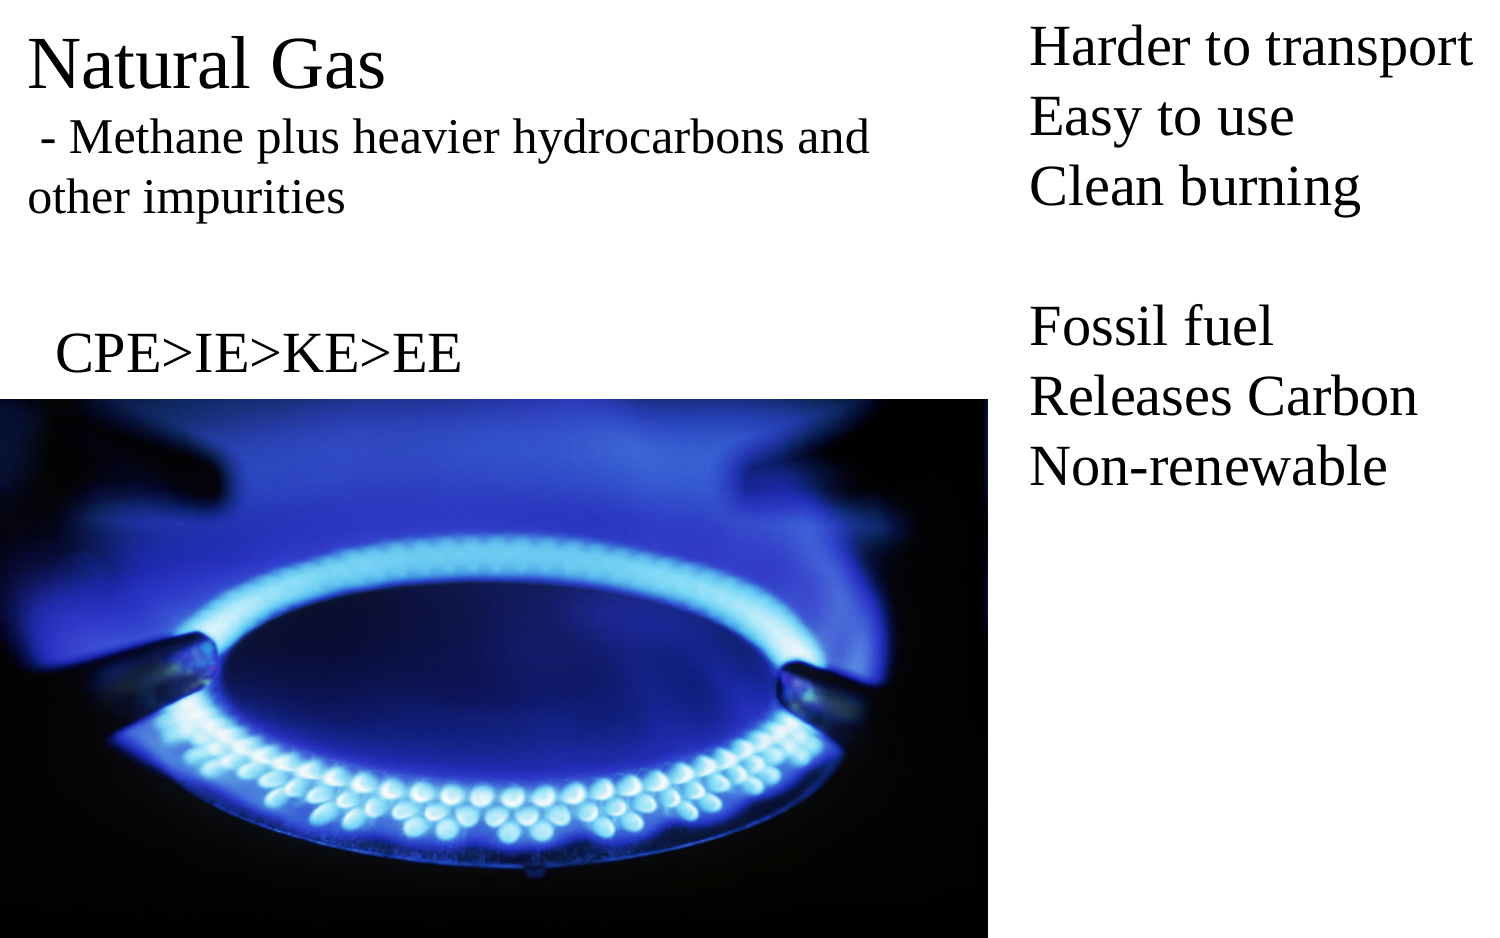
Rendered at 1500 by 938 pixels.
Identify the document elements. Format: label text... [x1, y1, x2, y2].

picture [0, 398, 988, 938]
text_box Harder to transport Easy to use Clean burning Fossil fuel Releases Carbon Non-renewable [1014, 0, 1489, 575]
text_box Natural Gas - Methane plus heavier hydrocarbons and other impurities [12, 6, 913, 231]
text_box CPE>IE>KE>EE [40, 306, 479, 391]
